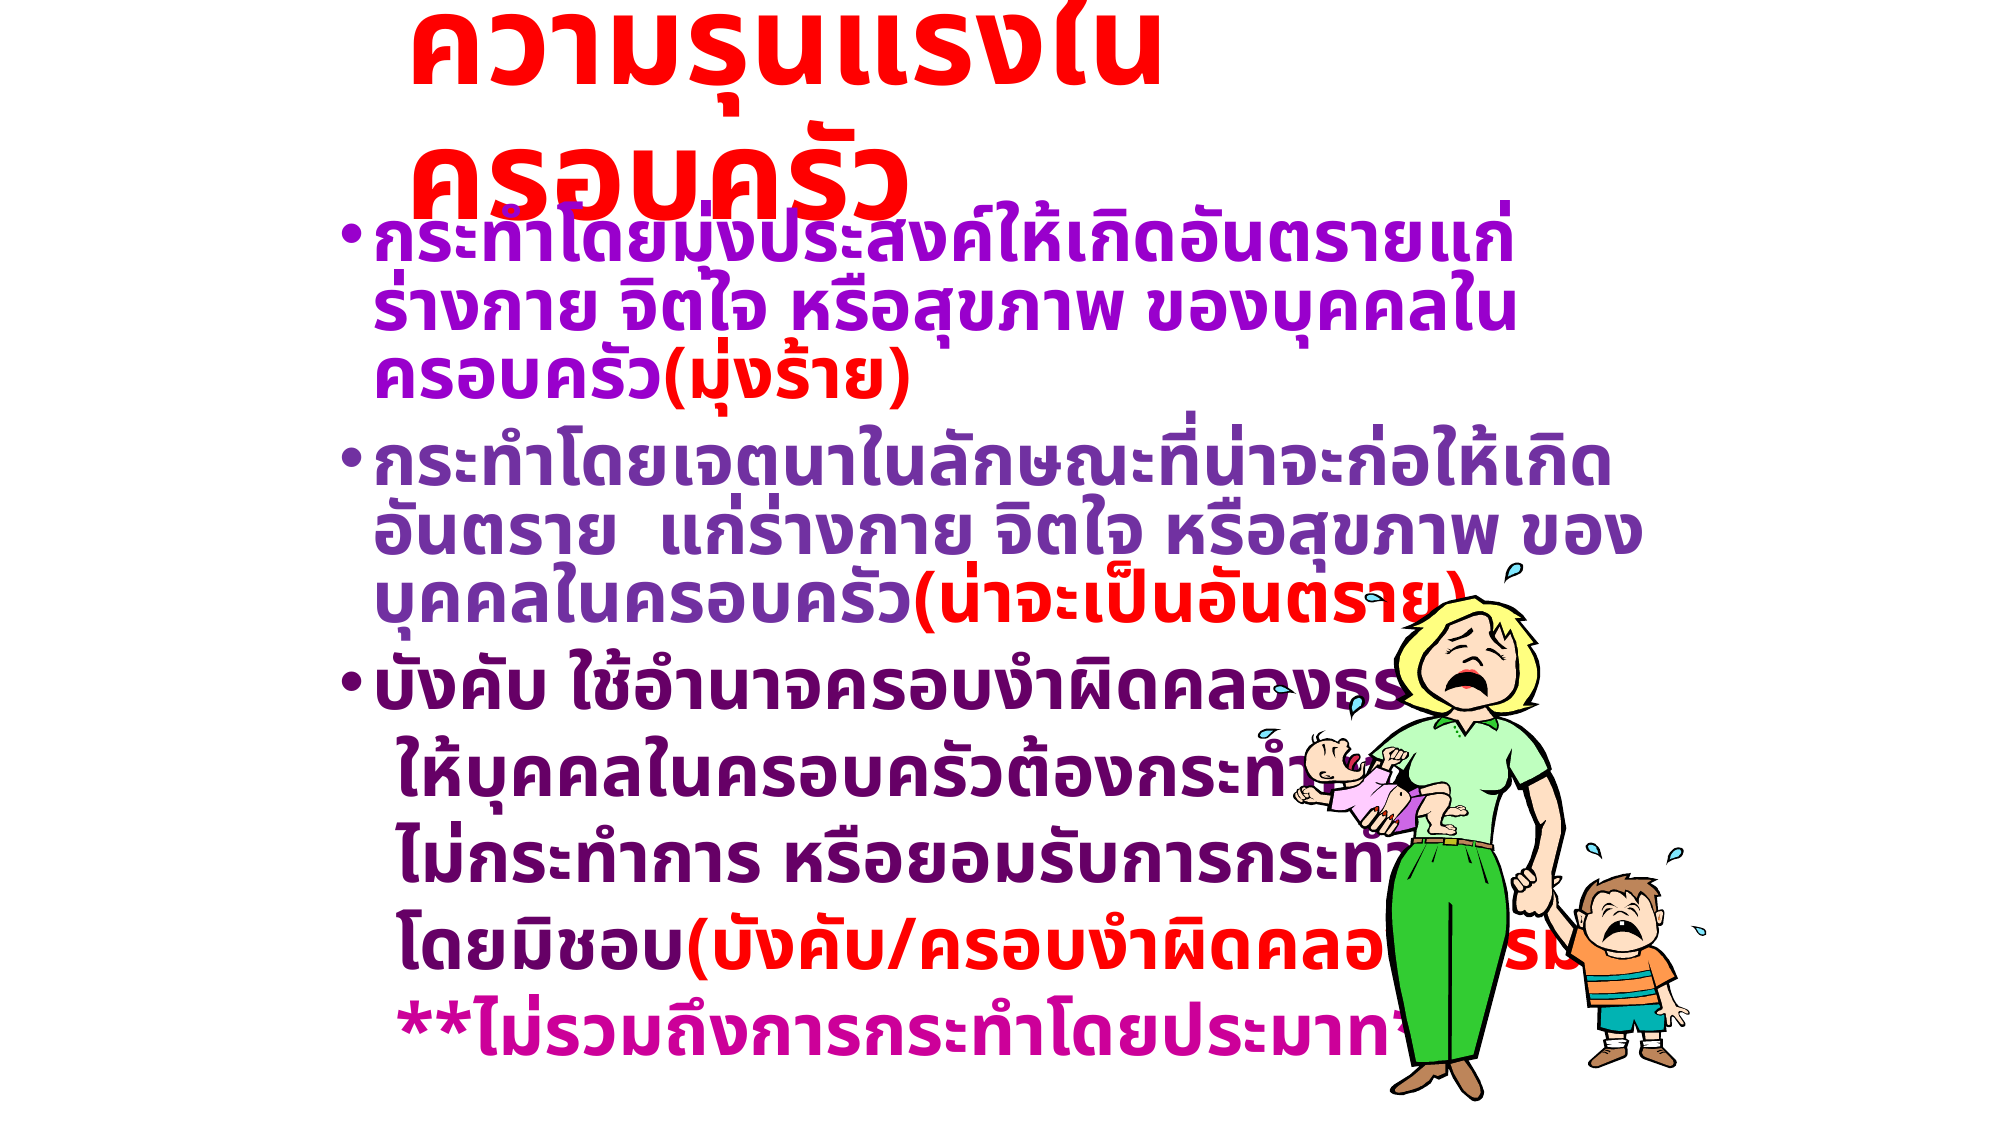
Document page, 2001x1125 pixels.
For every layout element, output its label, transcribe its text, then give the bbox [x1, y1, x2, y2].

list กระทำโดยมุ่งประสงค์ให้เกิดอันตรายแก่ร่างกาย จิตใจ หรือสุขภาพ ของบุคคลในครอบครัว(มุ่งร้าย) กระทำโดยเจตนาในลักษณะที่น่าจะก่อให้เกิดอันตราย แก่ร่างกาย จิตใจ หรือสุขภาพ ของบุคคลในครอบครัว(น่าจะเป็นอันตราย) บังคับ ใช้อำนาจครอบงำผิดคลองธรรม ให้บุคคลในครอบครัวต้องกระทำการ ไม่กระทำการ หรือยอมรับการกระทำ โดยมิชอบ(บังคับ/ครอบงำผิดคลองธรรม) **ไม่รวมถึงการกระทำโดยประมาท** [324, 199, 1674, 1090]
title ความรุนแรงในครอบครัว [390, 23, 1533, 199]
picture [1257, 562, 1707, 1102]
